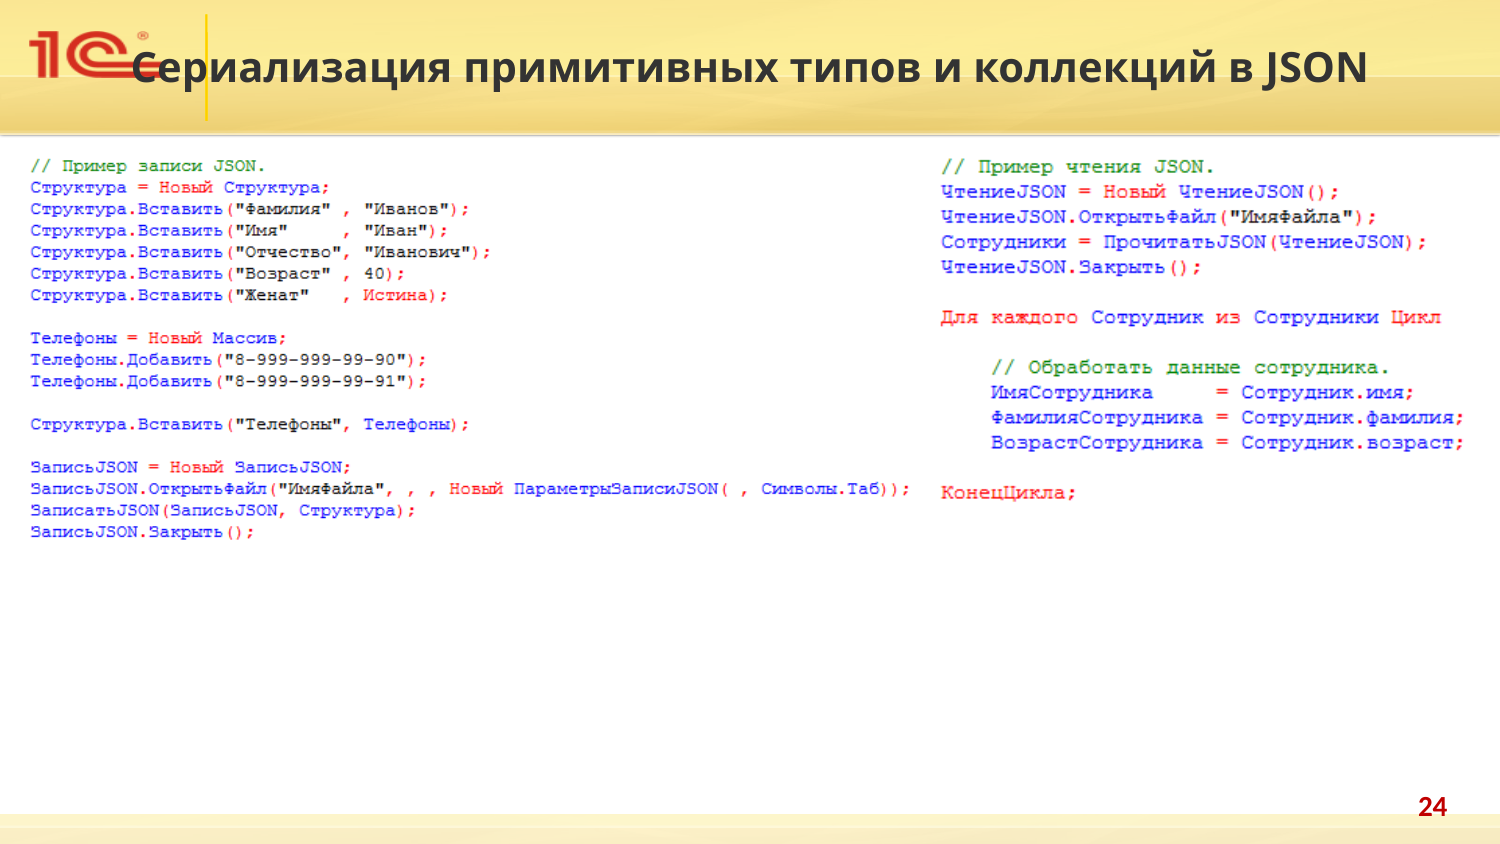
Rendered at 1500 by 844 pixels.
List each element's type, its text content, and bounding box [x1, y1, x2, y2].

picture [17, 151, 1477, 556]
text_box 24 [1387, 788, 1478, 821]
picture [0, 814, 1500, 844]
title Сериализация примитивных типов и коллекций в JSON [0, 1, 1500, 141]
